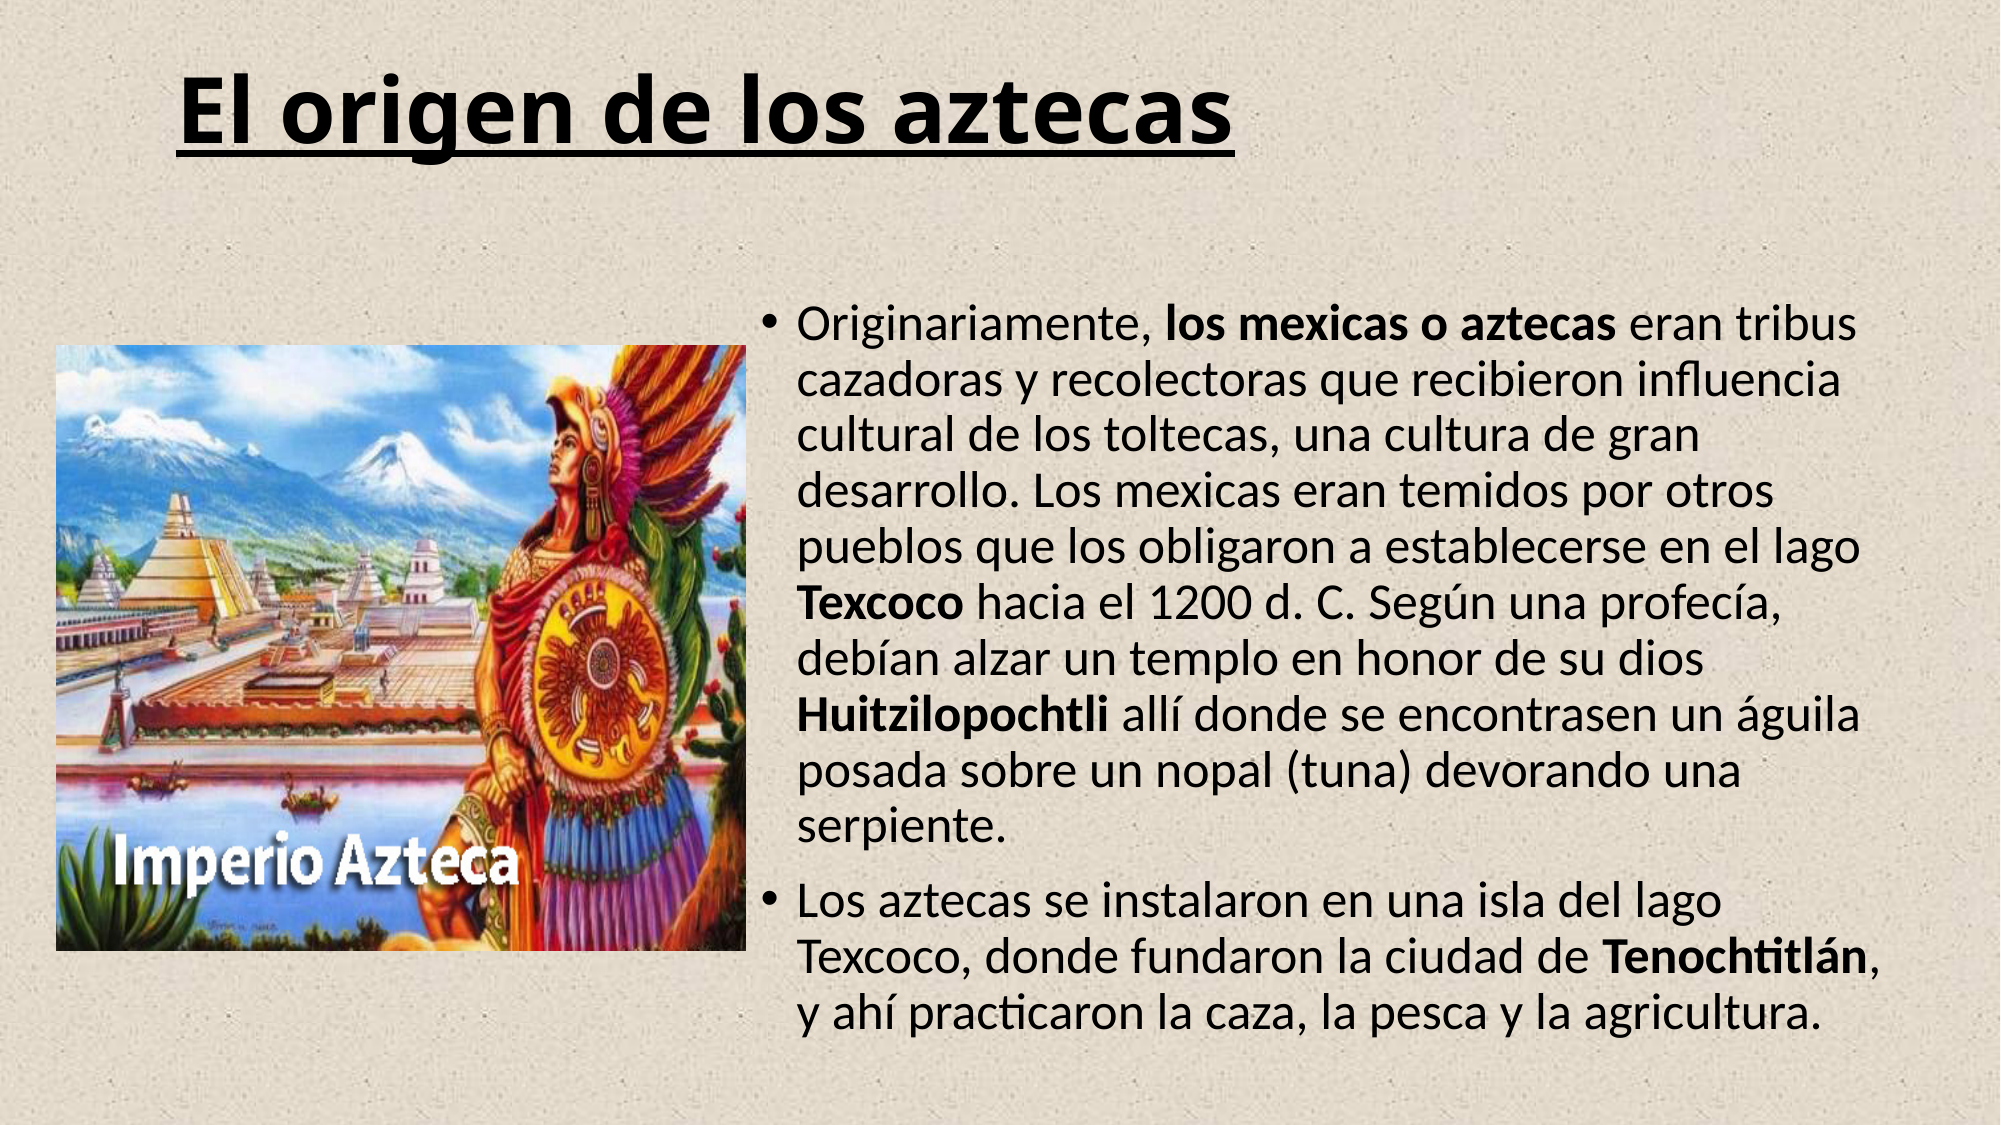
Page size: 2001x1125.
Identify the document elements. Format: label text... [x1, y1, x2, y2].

list Originariamente, los mexicas o aztecas eran tribus cazadoras y recolectoras que recibieron influencia cultural de los toltecas, una cultura de gran desarrollo. Los mexicas eran temidos por otros pueblos que los obligaron a establecerse en el lago Texcoco hacia el 1200 d. C. Según una profecía, debían alzar un templo en honor de su dios Huitzilopochtli allí donde se encontrasen un águila posada sobre un nopal (tuna) devorando una serpiente. Los aztecas se instalaron en una isla del lago Texcoco, donde fundaron la ciudad de Tenochtitlán, y ahí practicaron la caza, la pesca y la agricultura. [745, 207, 1923, 1055]
picture [0, 0, 2001, 1125]
title El origen de los aztecas [137, 59, 1863, 278]
